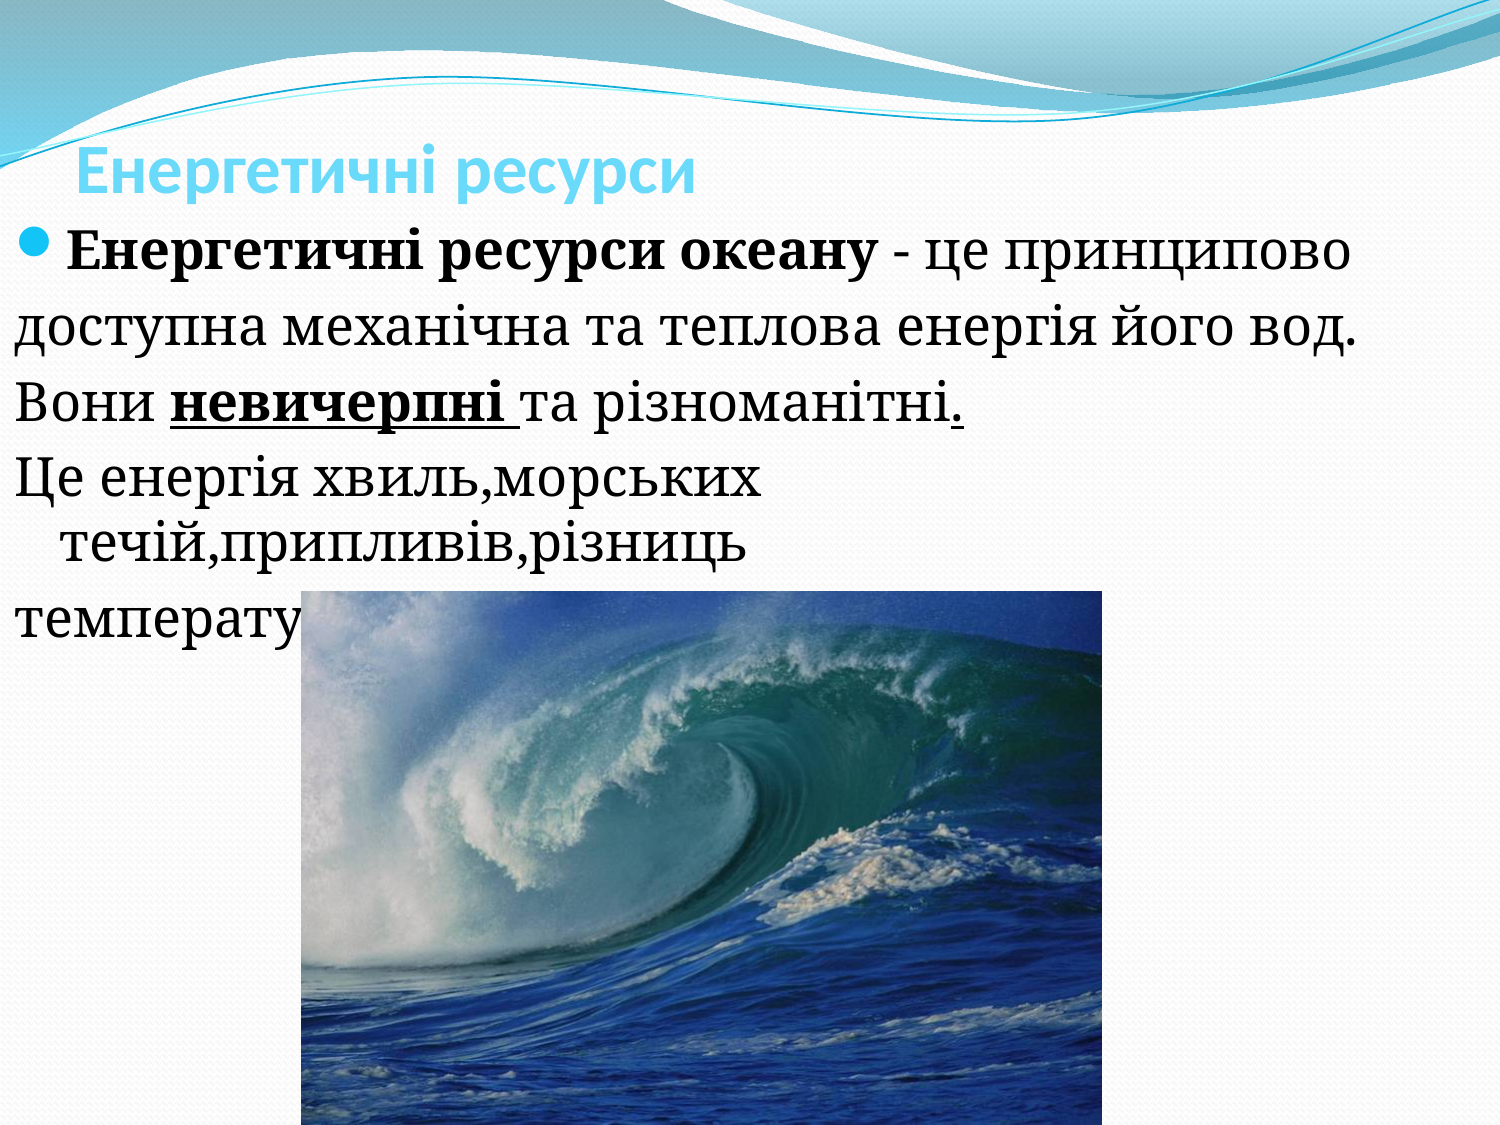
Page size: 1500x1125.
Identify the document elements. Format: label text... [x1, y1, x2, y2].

picture [300, 591, 1102, 1125]
list Енергетичні ресурси океану - це принципово доступна механічна та теплова енергія його вод. Вони невичерпні та різноманітні. Це енергія хвиль,морських течій,припливів,різниць температур води. [0, 208, 1425, 1038]
title Енергетичні ресурси [75, 115, 1425, 208]
